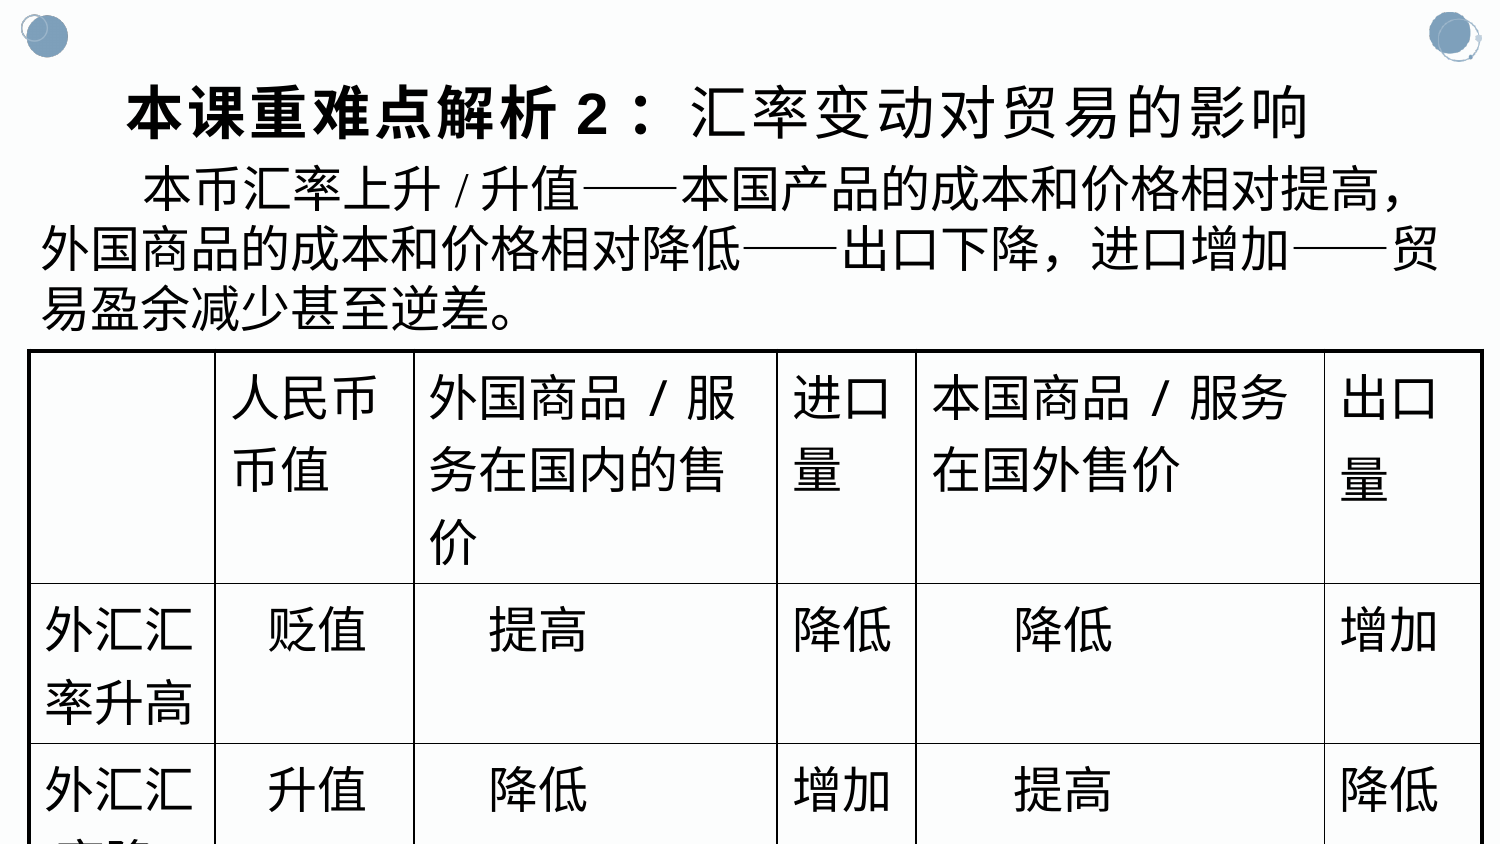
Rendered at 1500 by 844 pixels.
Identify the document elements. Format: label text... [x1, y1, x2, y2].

table_cell 外汇汇 率降低 [31, 744, 214, 844]
table_cell 外汇汇率升高 [31, 584, 214, 743]
table_cell 降低 [778, 584, 915, 743]
table_header 本国商品/服务在国外售价 [917, 353, 1324, 583]
table_cell 提高 [415, 584, 776, 743]
table_header 外国商品/服务在国内的售价 [415, 353, 776, 583]
text_box 本币汇率上升/升值——本国产品的成本和价格相对提高，外国商品的成本和价格相对降低——出口下降，进口增加——贸易盈余减少甚至逆差。 [26, 149, 1471, 345]
table_cell 提高 [917, 744, 1324, 844]
table_cell 升值 [216, 744, 413, 844]
table_cell 贬值 [216, 584, 413, 743]
table_cell 降低 [1325, 744, 1480, 844]
table_cell 降低 [917, 584, 1324, 743]
picture [0, 0, 89, 73]
picture [1411, 0, 1500, 73]
title 本课重难点解析2：汇率变动对贸易的影响 [110, 72, 1410, 150]
table_header 出口 量 [1325, 353, 1480, 583]
table_cell 增加 [778, 744, 915, 844]
table_header [31, 353, 214, 583]
table_cell 降低 [415, 744, 776, 844]
table_header 进口量 [778, 353, 915, 583]
table_cell 增加 [1325, 584, 1480, 743]
table_header 人民币币值 [216, 353, 413, 583]
